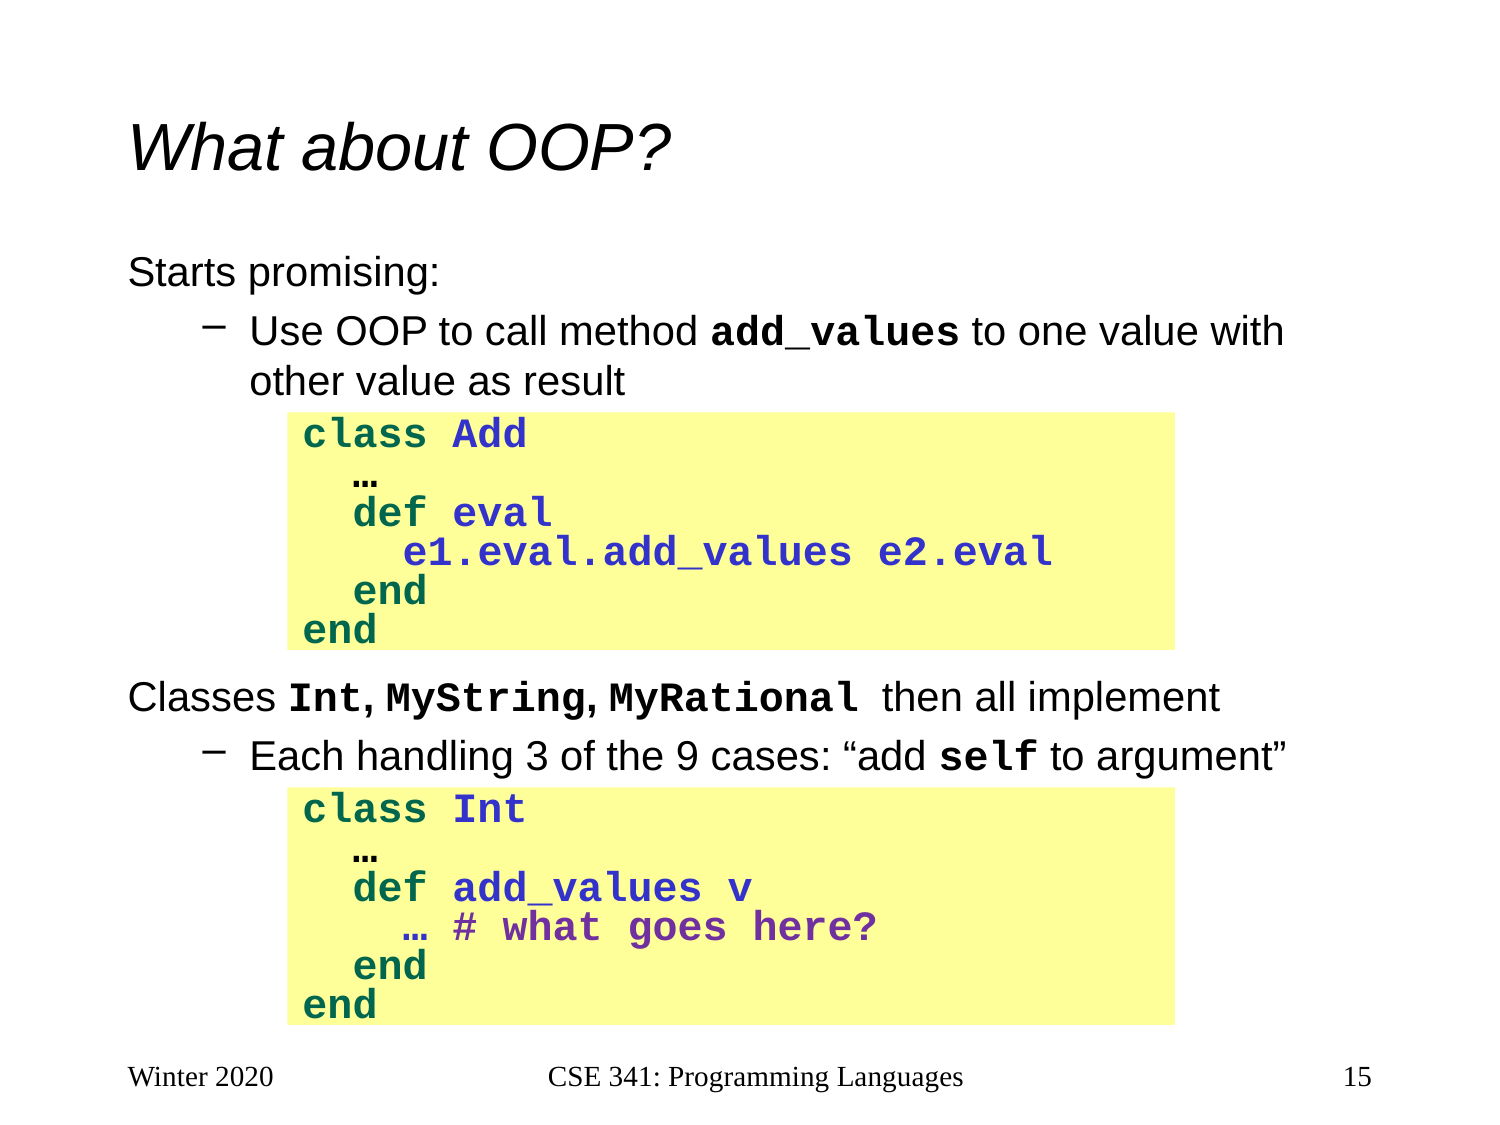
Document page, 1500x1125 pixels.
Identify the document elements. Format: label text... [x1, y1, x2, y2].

slide_number Winter 2020 [112, 1049, 426, 1125]
title What about OOP? [112, 49, 1388, 237]
footer CSE 341: Programming Languages [474, 1049, 1038, 1125]
text_box class Add … def eval e1.eval.add_values e2.eval end end [287, 412, 1175, 650]
text_box Classes Int, MyString, MyRational then all implement Each handling 3 of the 9 cases: “add self to argument” [112, 662, 1388, 850]
slide_number 15 [1074, 1049, 1388, 1125]
list Starts promising: Use OOP to call method add_values to one value with other value as result [112, 237, 1388, 426]
text_box class Int … def add_values v … # what goes here? end end [287, 787, 1175, 1025]
